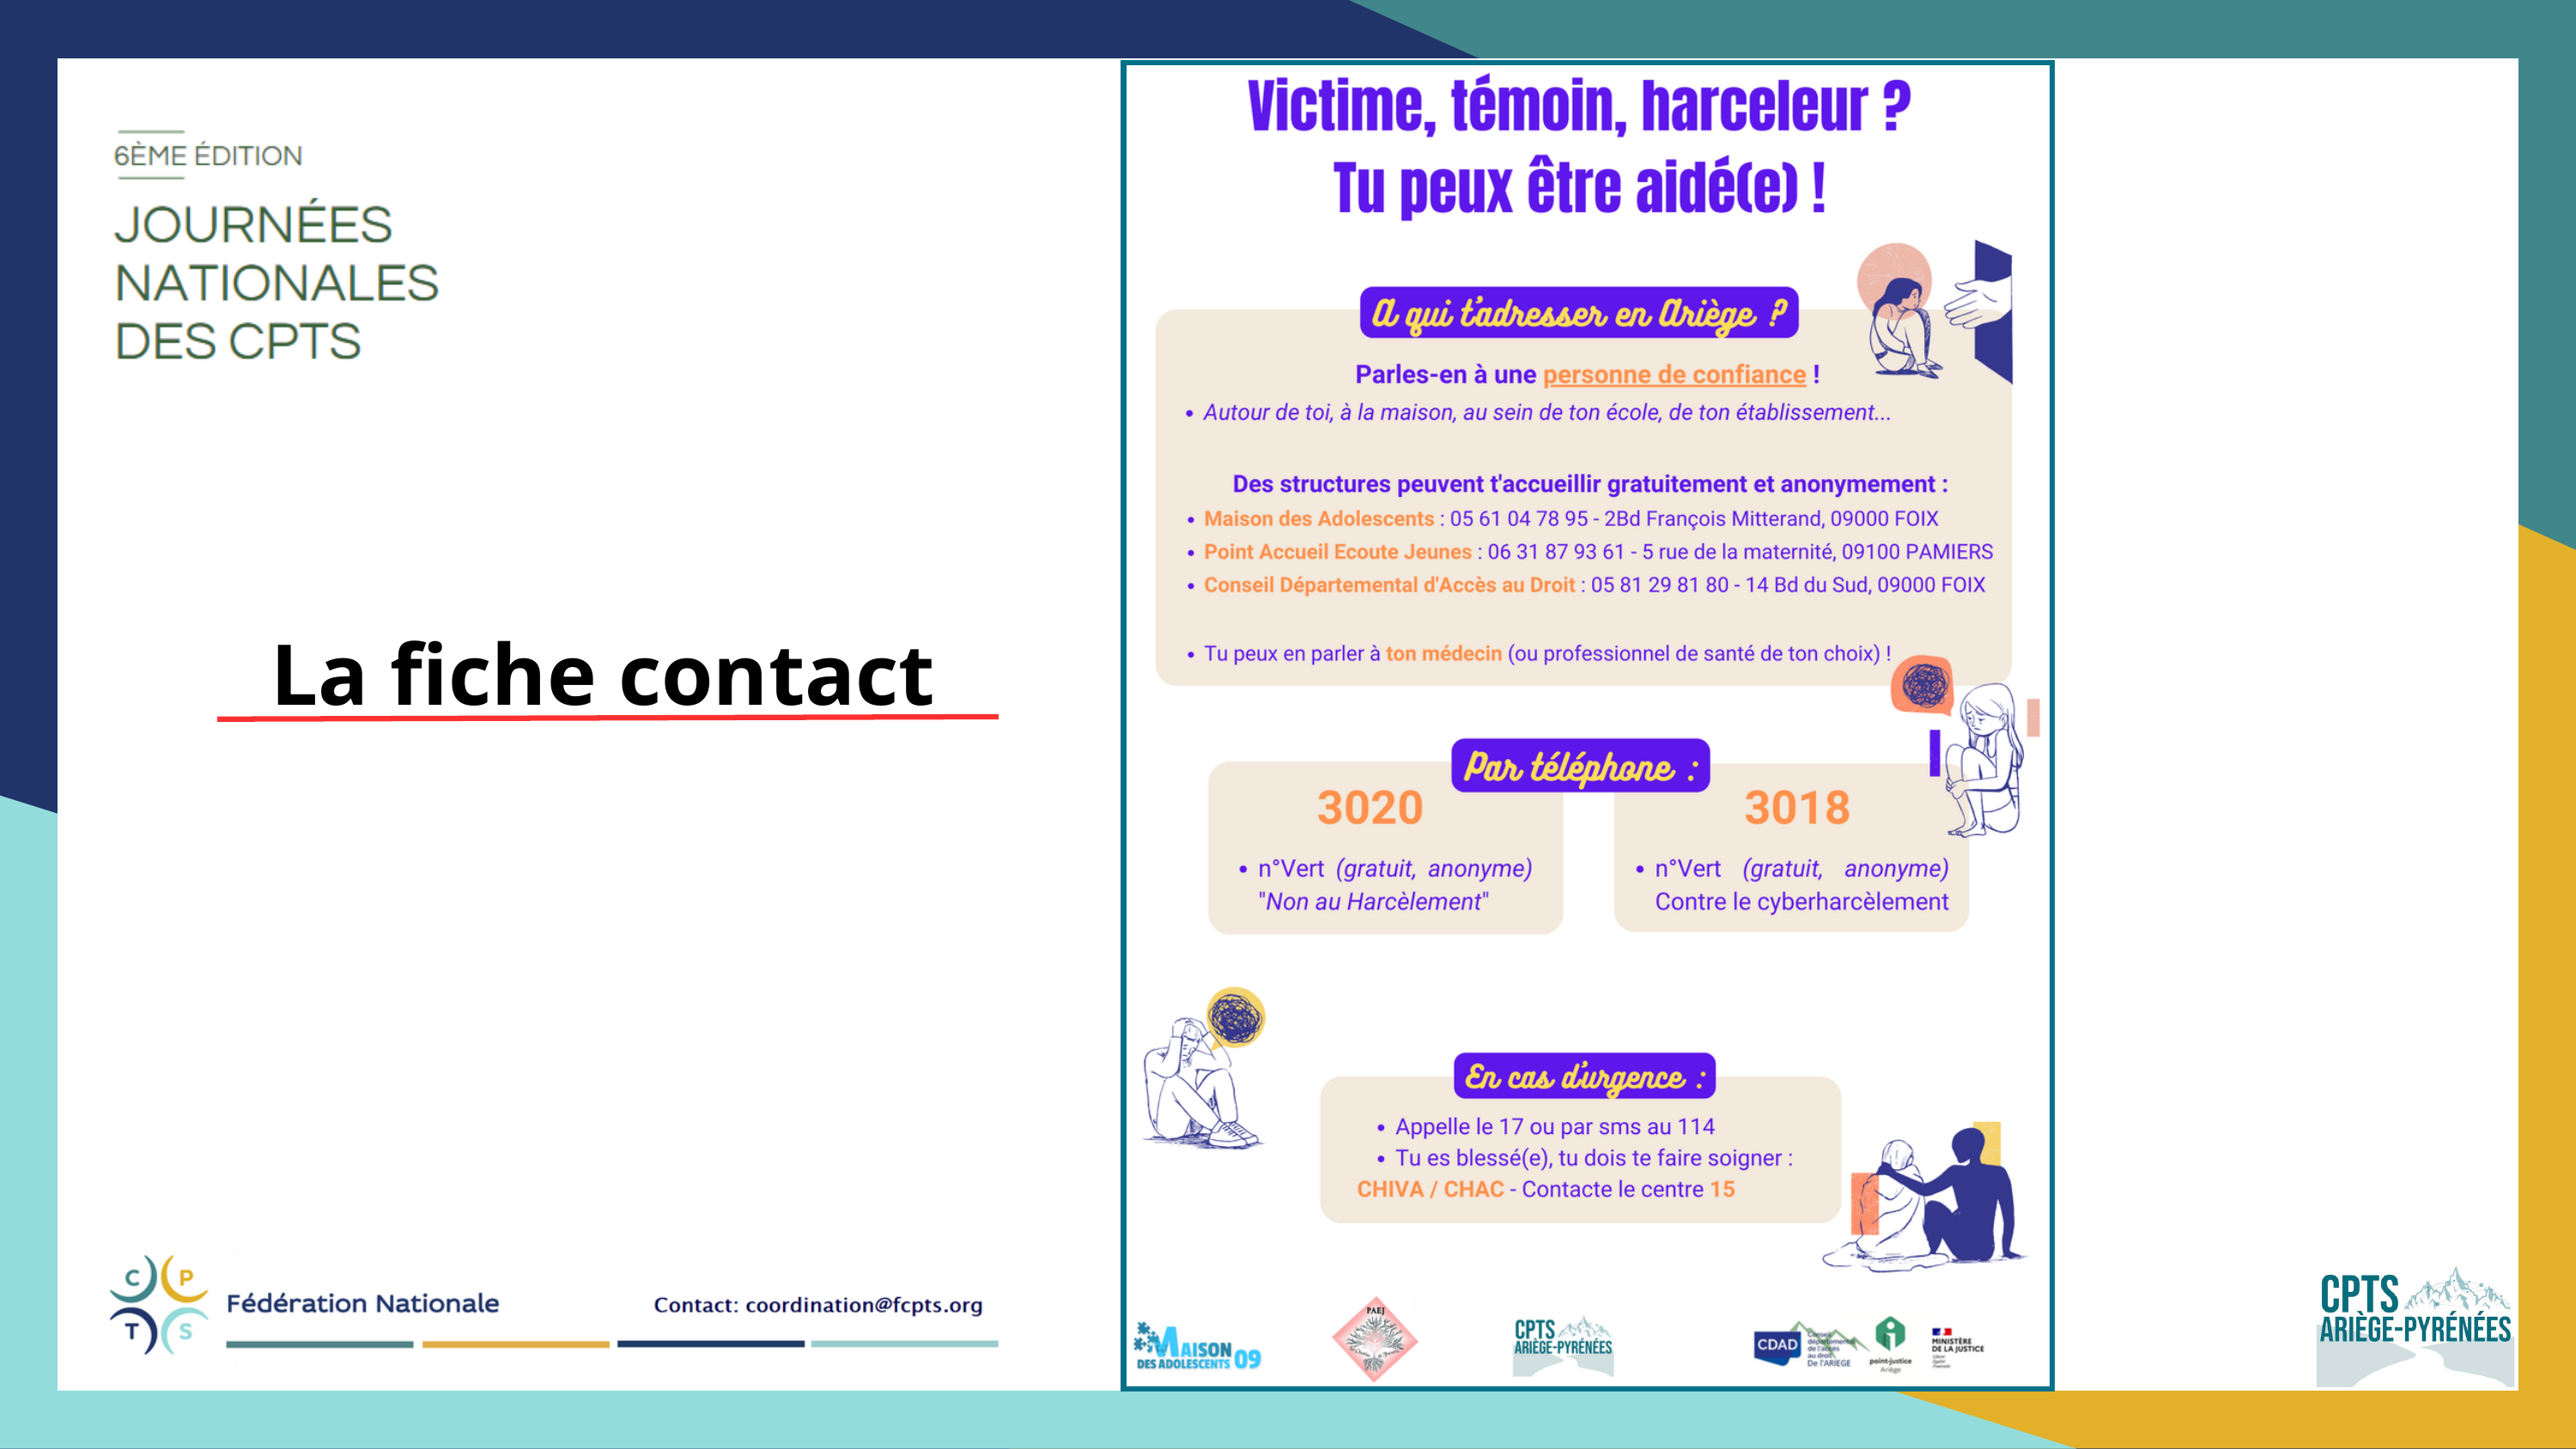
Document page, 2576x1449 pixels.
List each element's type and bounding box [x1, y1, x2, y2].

text_box [0, 0, 2576, 1449]
